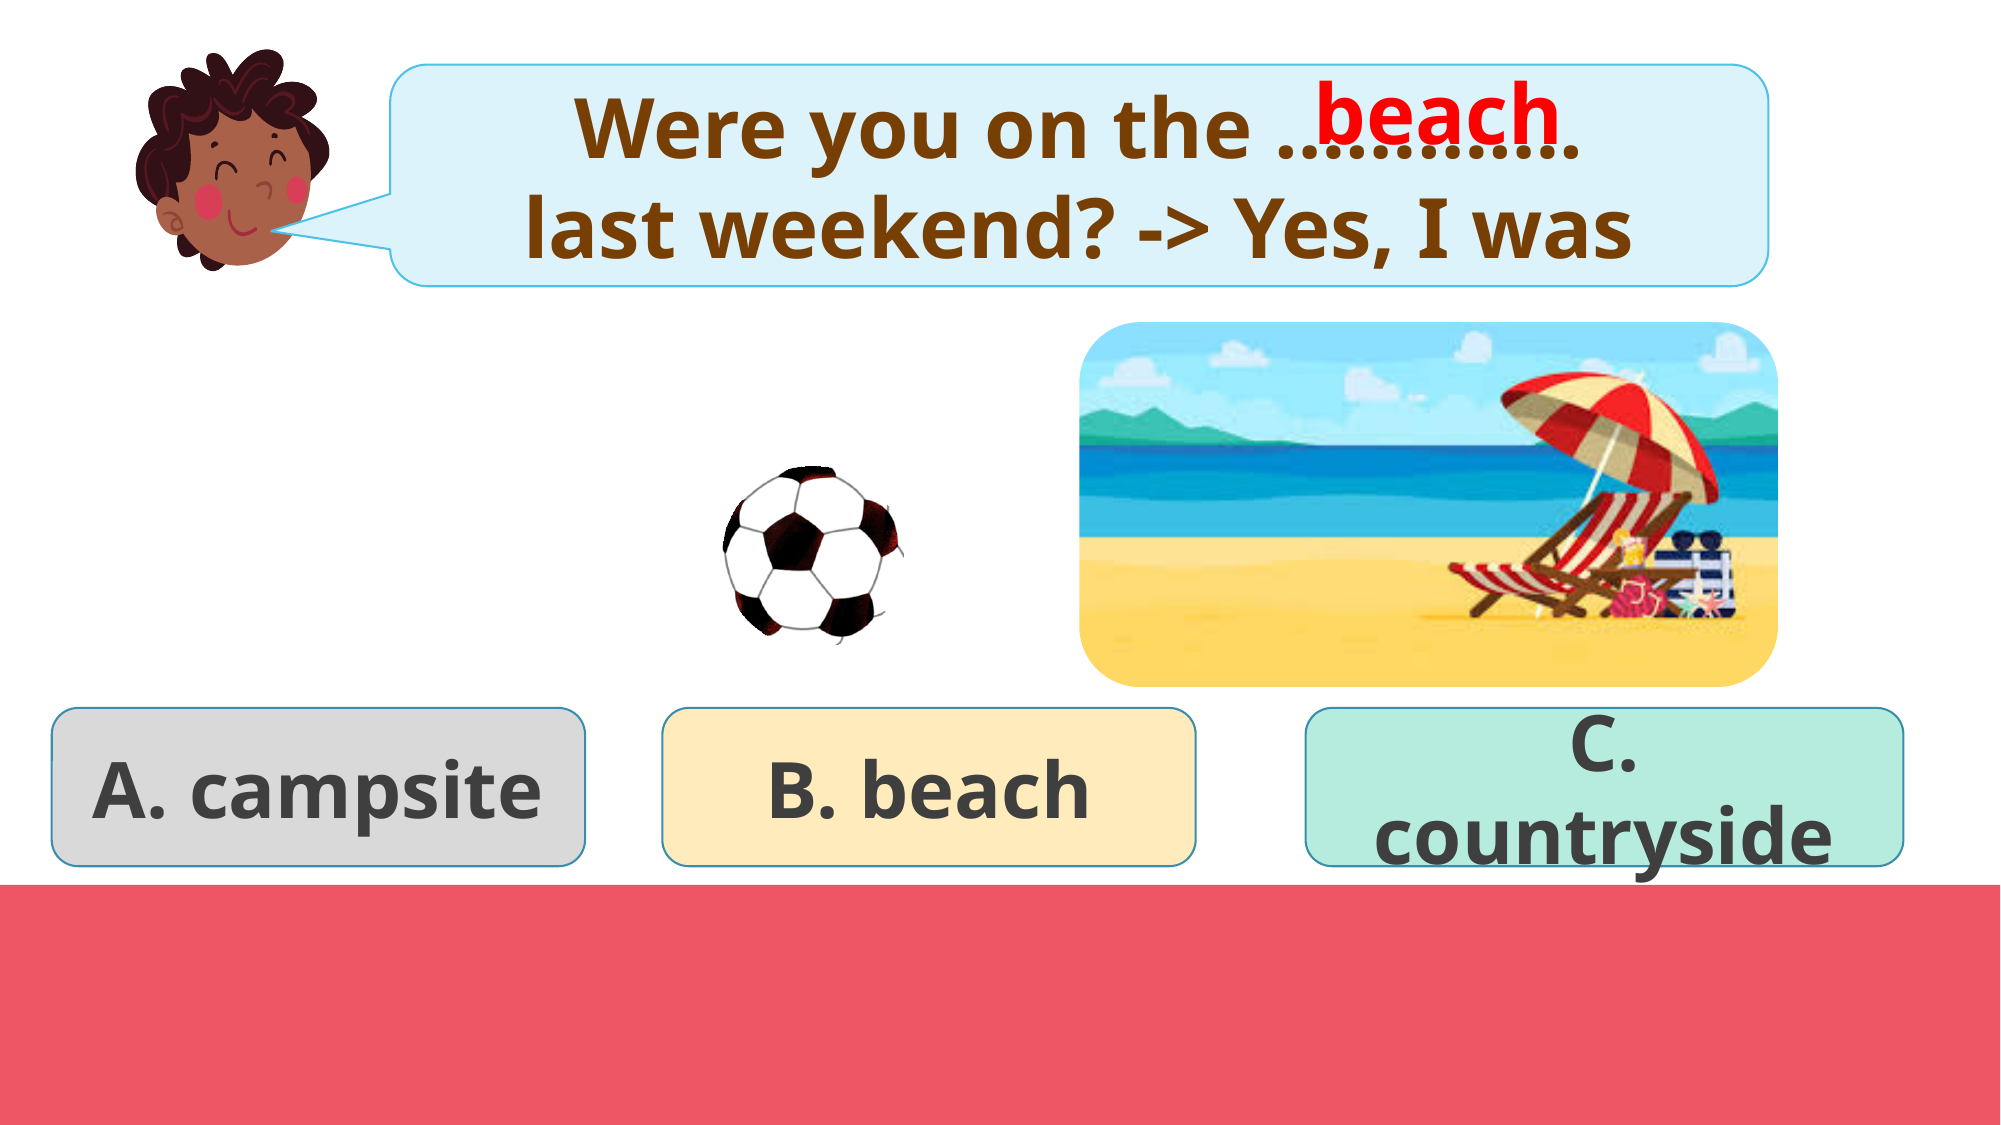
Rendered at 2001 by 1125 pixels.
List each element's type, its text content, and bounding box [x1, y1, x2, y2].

picture [662, 452, 963, 753]
text_box C. countryside [1304, 706, 1905, 868]
text_box A. campsite [50, 706, 587, 868]
text_box B. beach [661, 706, 1197, 868]
text_box Were you on the …………. last weekend? -> Yes, I was [332, 63, 1770, 288]
text_box beach [1299, 53, 1579, 169]
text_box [131, 49, 332, 272]
text_box [1078, 321, 1780, 689]
